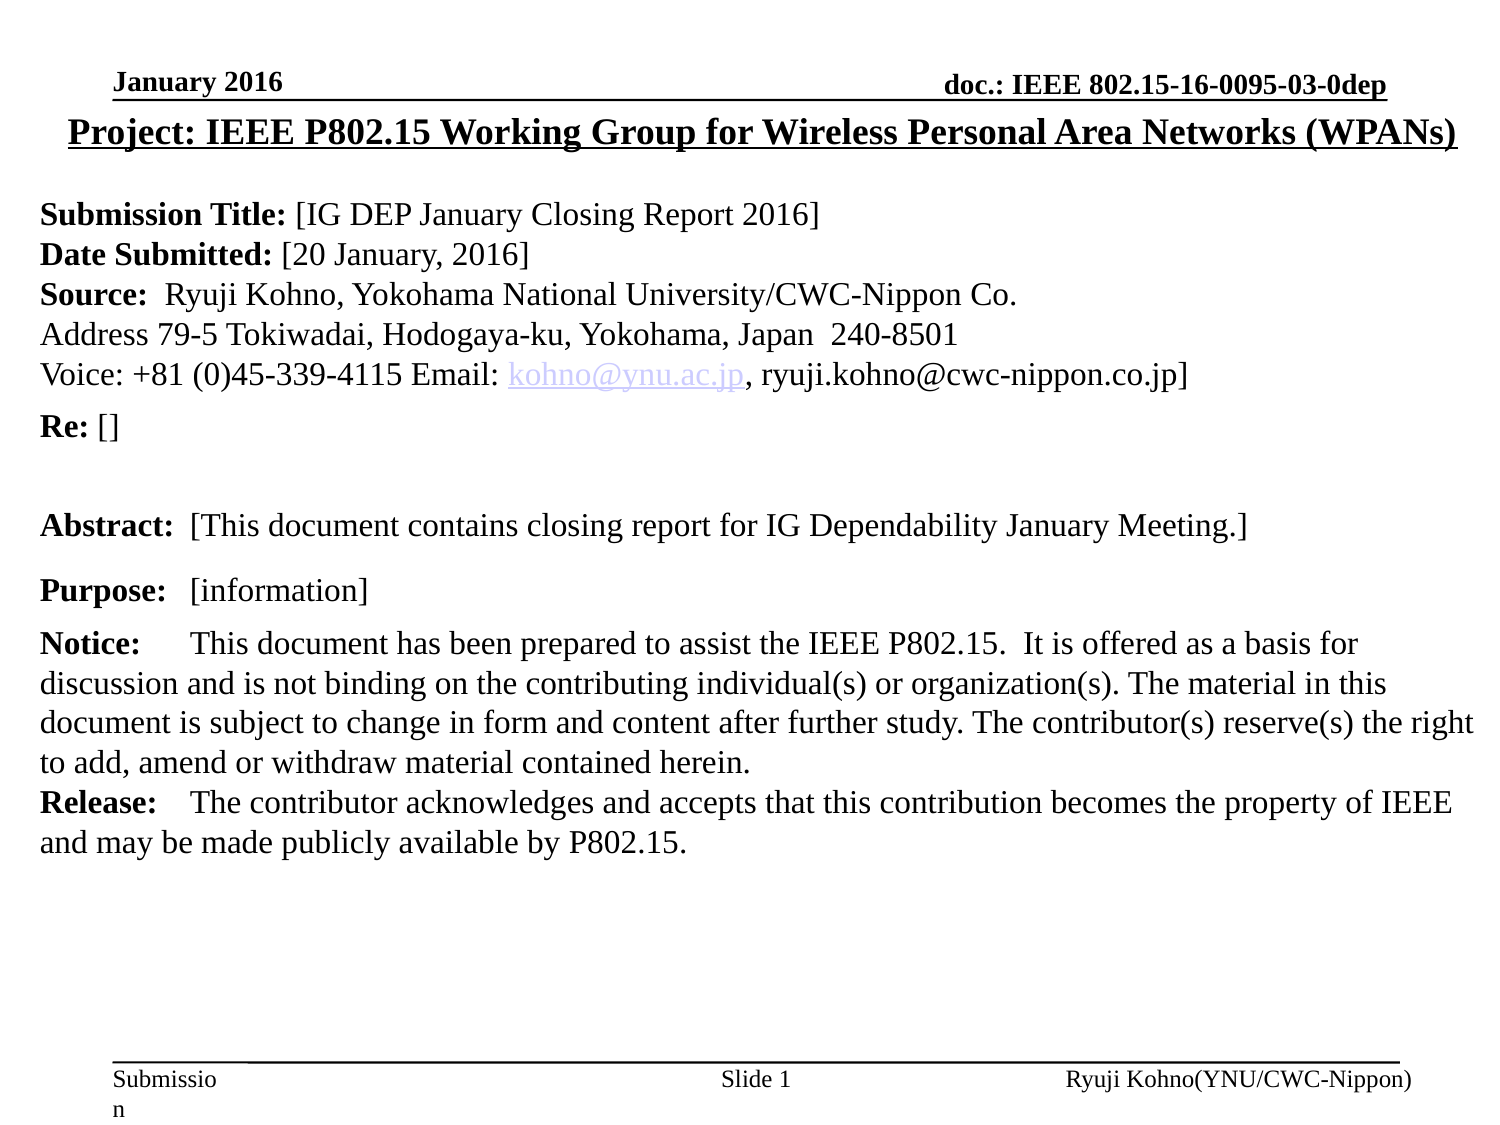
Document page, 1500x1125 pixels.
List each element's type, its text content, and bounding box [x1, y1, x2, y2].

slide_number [112, 62, 375, 98]
footer Ryuji Kohno(YNU/CWC-Nippon) [900, 1062, 1413, 1125]
slide_number Slide 1 [712, 1062, 800, 1093]
text_box Project: IEEE P802.15 Working Group for Wireless Personal Area Networks (WPANs) Submission Title: [IG DEP January Closing Report 2016] Date Submitted: [20 January, 2016] Source: Ryuji Kohno, Yokohama National University/CWC-Nippon Co. Address 79-5 Tokiwadai, Hodogaya-ku, Yokohama, Japan 240-8501 Voice: +81 (0)45-339-4115 Email: kohno@ynu.ac.jp, ryuji.kohno@cwc-nippon.co.jp] Re: [] Abstract: [This document contains closing report for IG Dependability January Meeting.] Purpose: [information] Notice: This document has been prepared to assist the IEEE P802.15. It is offered as a basis for discussion and is not binding on the contributing individual(s) or organization(s). The material in this document is subject to change in form and content after further study. The contributor(s) reserve(s) the right to add, amend or withdraw material contained herein. Release: The contributor acknowledges and accepts that this contribution becomes the property of IEEE and may be made publicly available by P802.15. [24, 99, 1500, 868]
